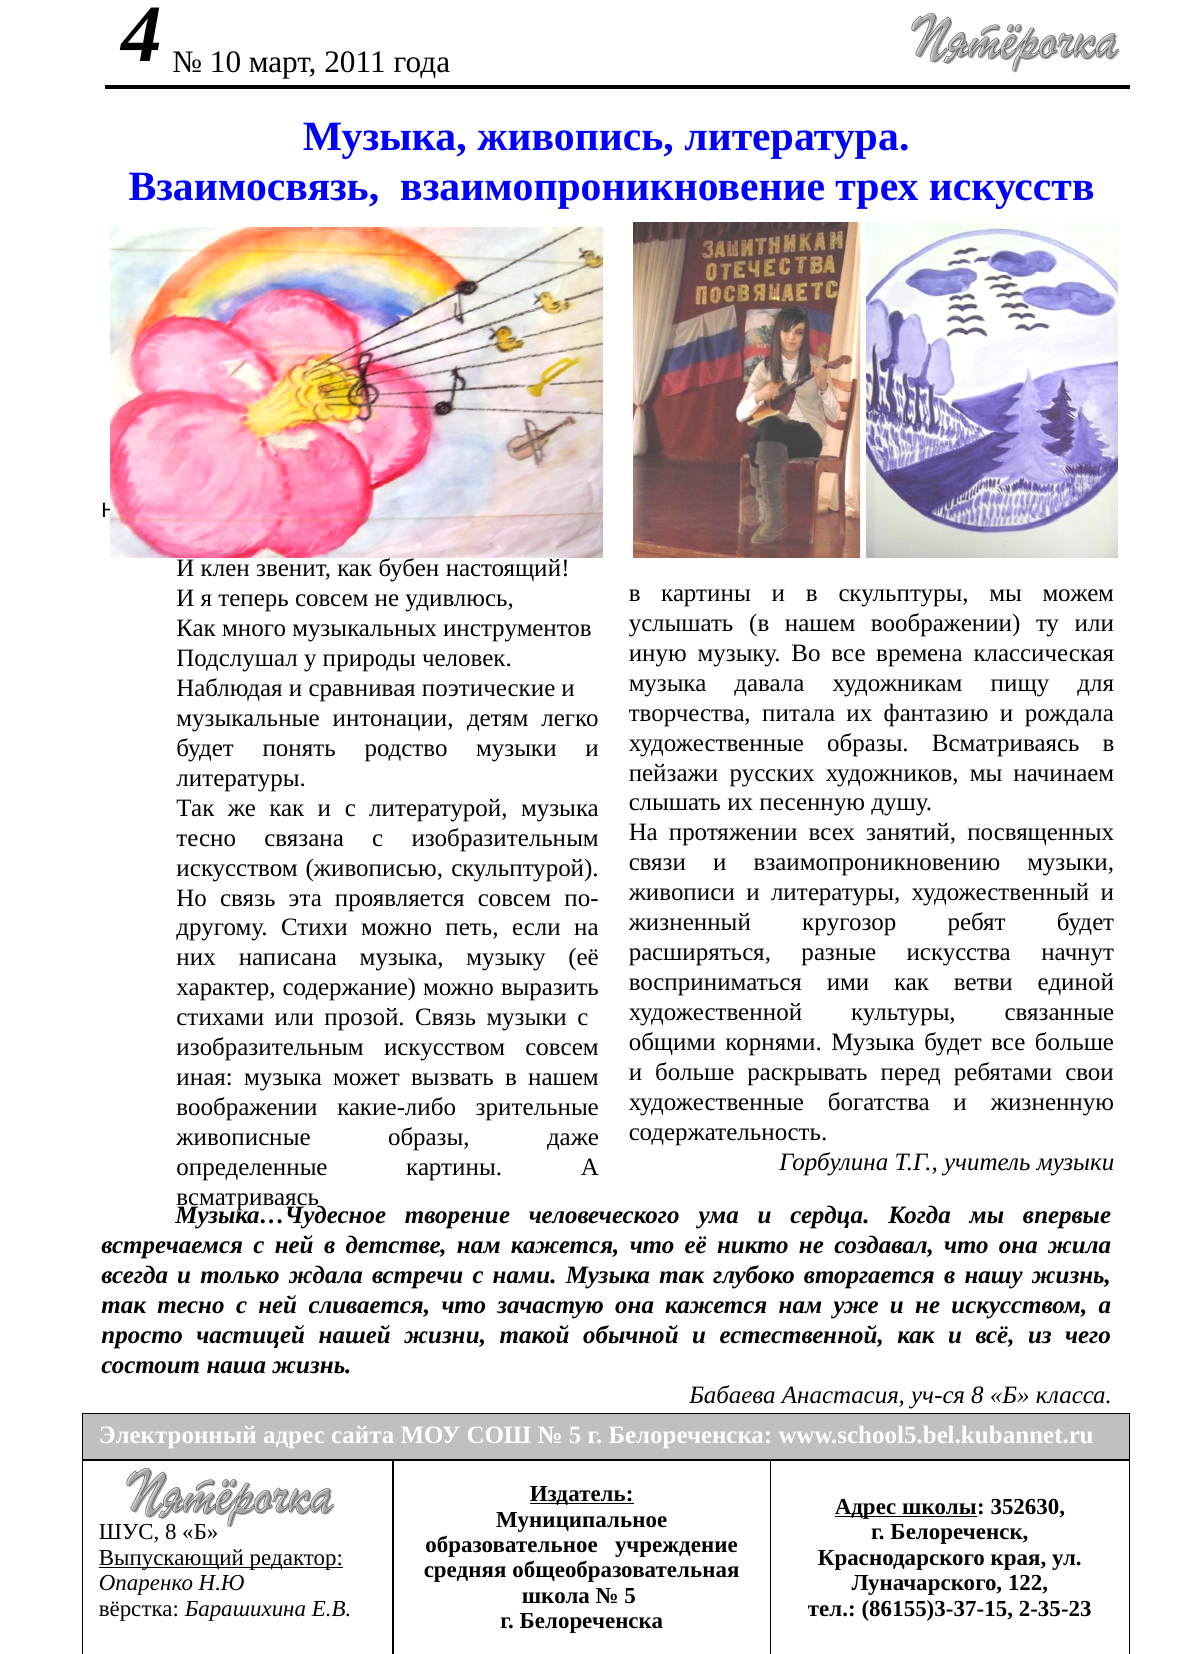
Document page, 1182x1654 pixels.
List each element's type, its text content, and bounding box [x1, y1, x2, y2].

picture [632, 222, 861, 558]
table_cell Издатель: Муниципальное образовательное учреждение средняя общеобразовательная школа № 5 г. Белореченска [394, 1461, 770, 1654]
text_box в картины и в скульптуры, мы можем услышать (в нашем воображении) ту или иную музыку. Во все времена классическая музыка давала художникам пищу для творчества, питала их фантазию и рождала художественные образы. Всматриваясь в пейзажи русских художников, мы начинаем слышать их песенную душу. На протяжении всех занятий, посвященных связи и взаимопроникновению музыки, живописи и литературы, художественный и жизненный кругозор ребят будет расширяться, разные искусства начнут восприниматься ими как ветви единой художественной культуры, связанные общими корнями. Музыка будет все больше и больше раскрывать перед ребятами свои художественные богатства и жизненную содержательность. Горбулина Т.Г., учитель музыки [614, 568, 1130, 1183]
text_box Музыка, живопись, литература. Взаимосвязь, взаимопроникновение трех искусств [113, 101, 1110, 216]
table_header 4 [105, 0, 156, 85]
picture [117, 1464, 341, 1531]
table_cell ШУС, 8 «Б» Выпускающий редактор: Опаренко Н.Ю вёрстка: Барашихина Е.В. [83, 1461, 392, 1654]
text_box Начало на 2 стр. И вижу я в орешнике – рожок, И клен звенит, как бубен настоящий! И я теперь совсем не удивлюсь, Как много музыкальных инструментов Подслушал у природы человек. Наблюдая и сравнивая поэтические и музыкальные интонации, детям легко будет понять родство музыки и литературы. Так же как и с литературой, музыка тесно связана с изобразительным искусством (живописью, скульптурой). Но связь эта проявляется совсем по-другому. Стихи можно петь, если на них написана музыка, музыку (её характер, содержание) можно выразить стихами или прозой. Связь музыки с изобразительным искусством совсем иная: музыка может вызвать в нашем воображении какие-либо зрительные живописные образы, даже определенные картины. А всматриваясь [86, 489, 614, 1191]
table_header Электронный адрес сайта МОУ СОШ № 5 г. Белореченска: www.school5.bel.kubannet.ru [83, 1414, 1129, 1459]
picture [903, 9, 1126, 76]
text_box Музыка…Чудесное творение человеческого ума и сердца. Когда мы впервые встречаемся с ней в детстве, нам кажется, что её никто не создавал, что она жила всегда и только ждала встречи с нами. Музыка так глубоко вторгается в нашу жизнь, так тесно с ней сливается, что зачастую она кажется нам уже и не искусством, а просто частицей нашей жизни, такой обычной и естественной, как и всё, из чего состоит наша жизнь. Бабаева Анастасия, уч-ся 8 «Б» класса. [86, 1191, 1128, 1416]
picture [866, 222, 1119, 558]
picture [109, 226, 603, 558]
table_cell Адрес школы: 352630, г. Белореченск, Краснодарского края, ул. Луначарского, 122, тел.: (86155)3-37-15, 2-35-23 [771, 1461, 1129, 1654]
table_header № 10 март, 2011 года [156, 0, 892, 85]
table_header [892, 0, 1130, 85]
